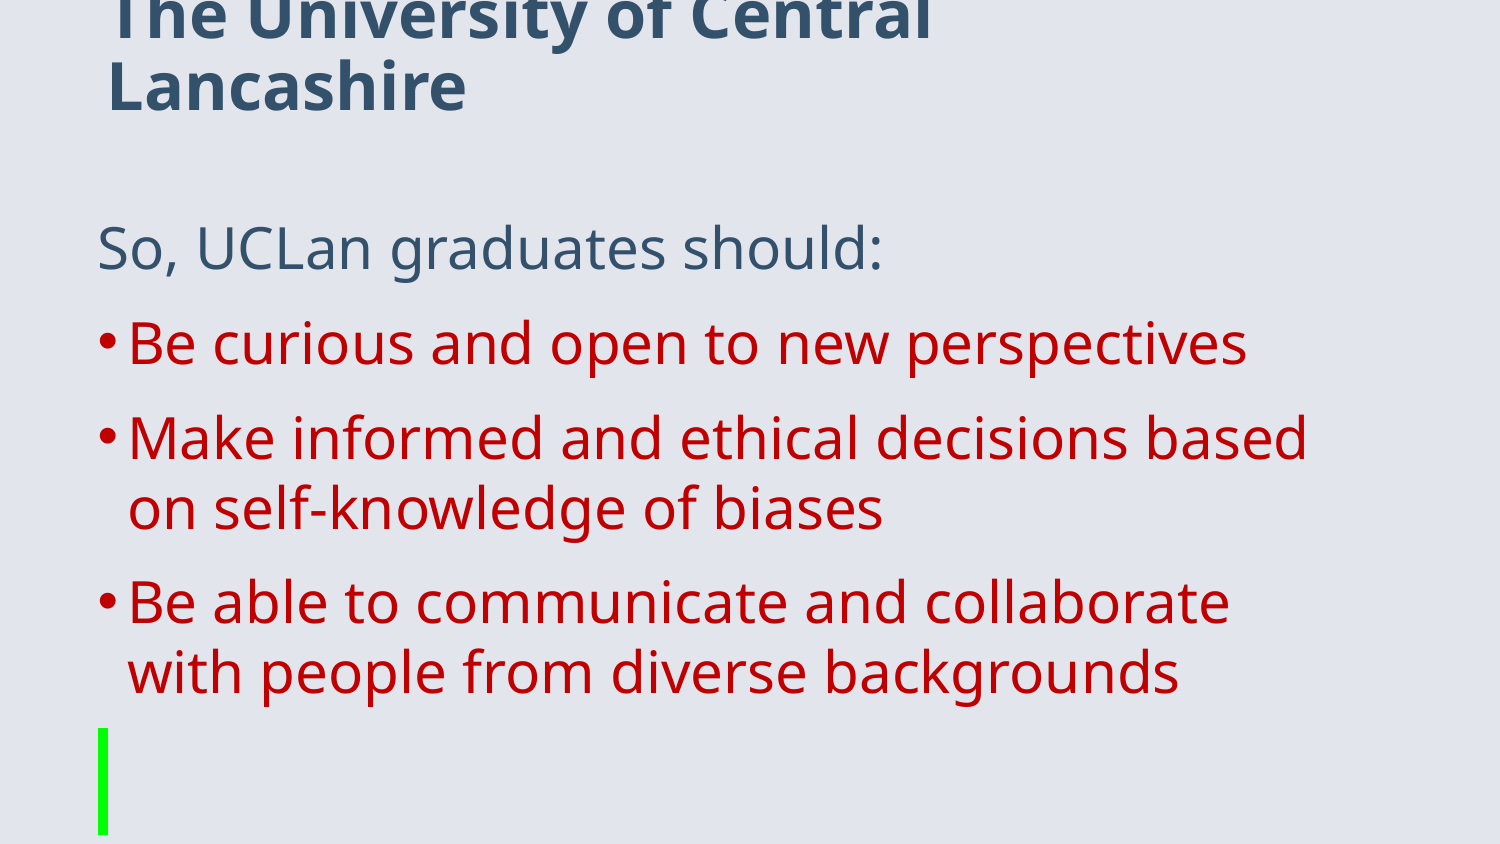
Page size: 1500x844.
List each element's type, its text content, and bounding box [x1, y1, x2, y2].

text_box So, UCLan graduates should: Be curious and open to new perspectives Make informed and ethical decisions based on self-knowledge of biases Be able to communicate and collaborate with people from diverse backgrounds [97, 210, 1362, 620]
title The University of Central Lancashire [106, 19, 1154, 126]
